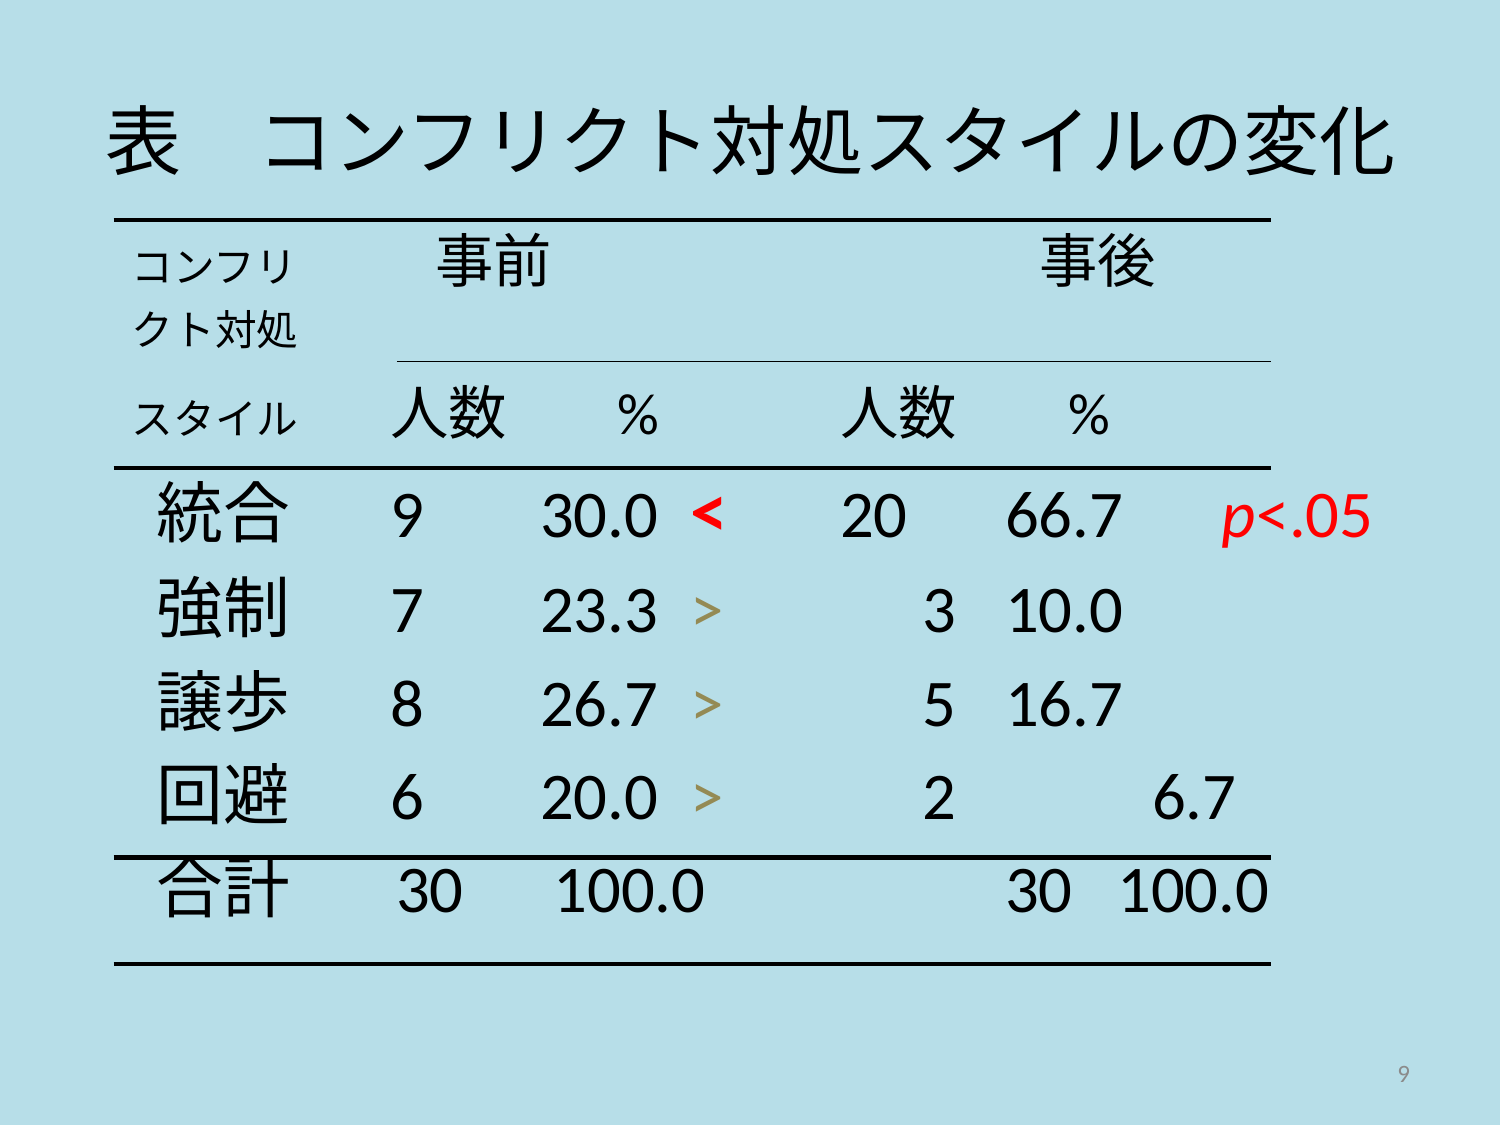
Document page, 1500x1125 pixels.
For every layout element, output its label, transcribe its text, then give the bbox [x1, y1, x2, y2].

title 表 コンフリクト対処スタイルの変化 [75, 45, 1425, 208]
slide_number 9 [1074, 1042, 1425, 1103]
list コンフリ 事前 事後 クト対処 スタイル 人数 % 人数 % 統合 9 30.0 < 20 66.7 p<.05 強制 7 23.3 > 3 10.0 譲歩 8 26.7 > 5 16.7 回避 6 20.0 > 2 6.7 合計 30 100.0 30 100.0 [75, 208, 1425, 1083]
